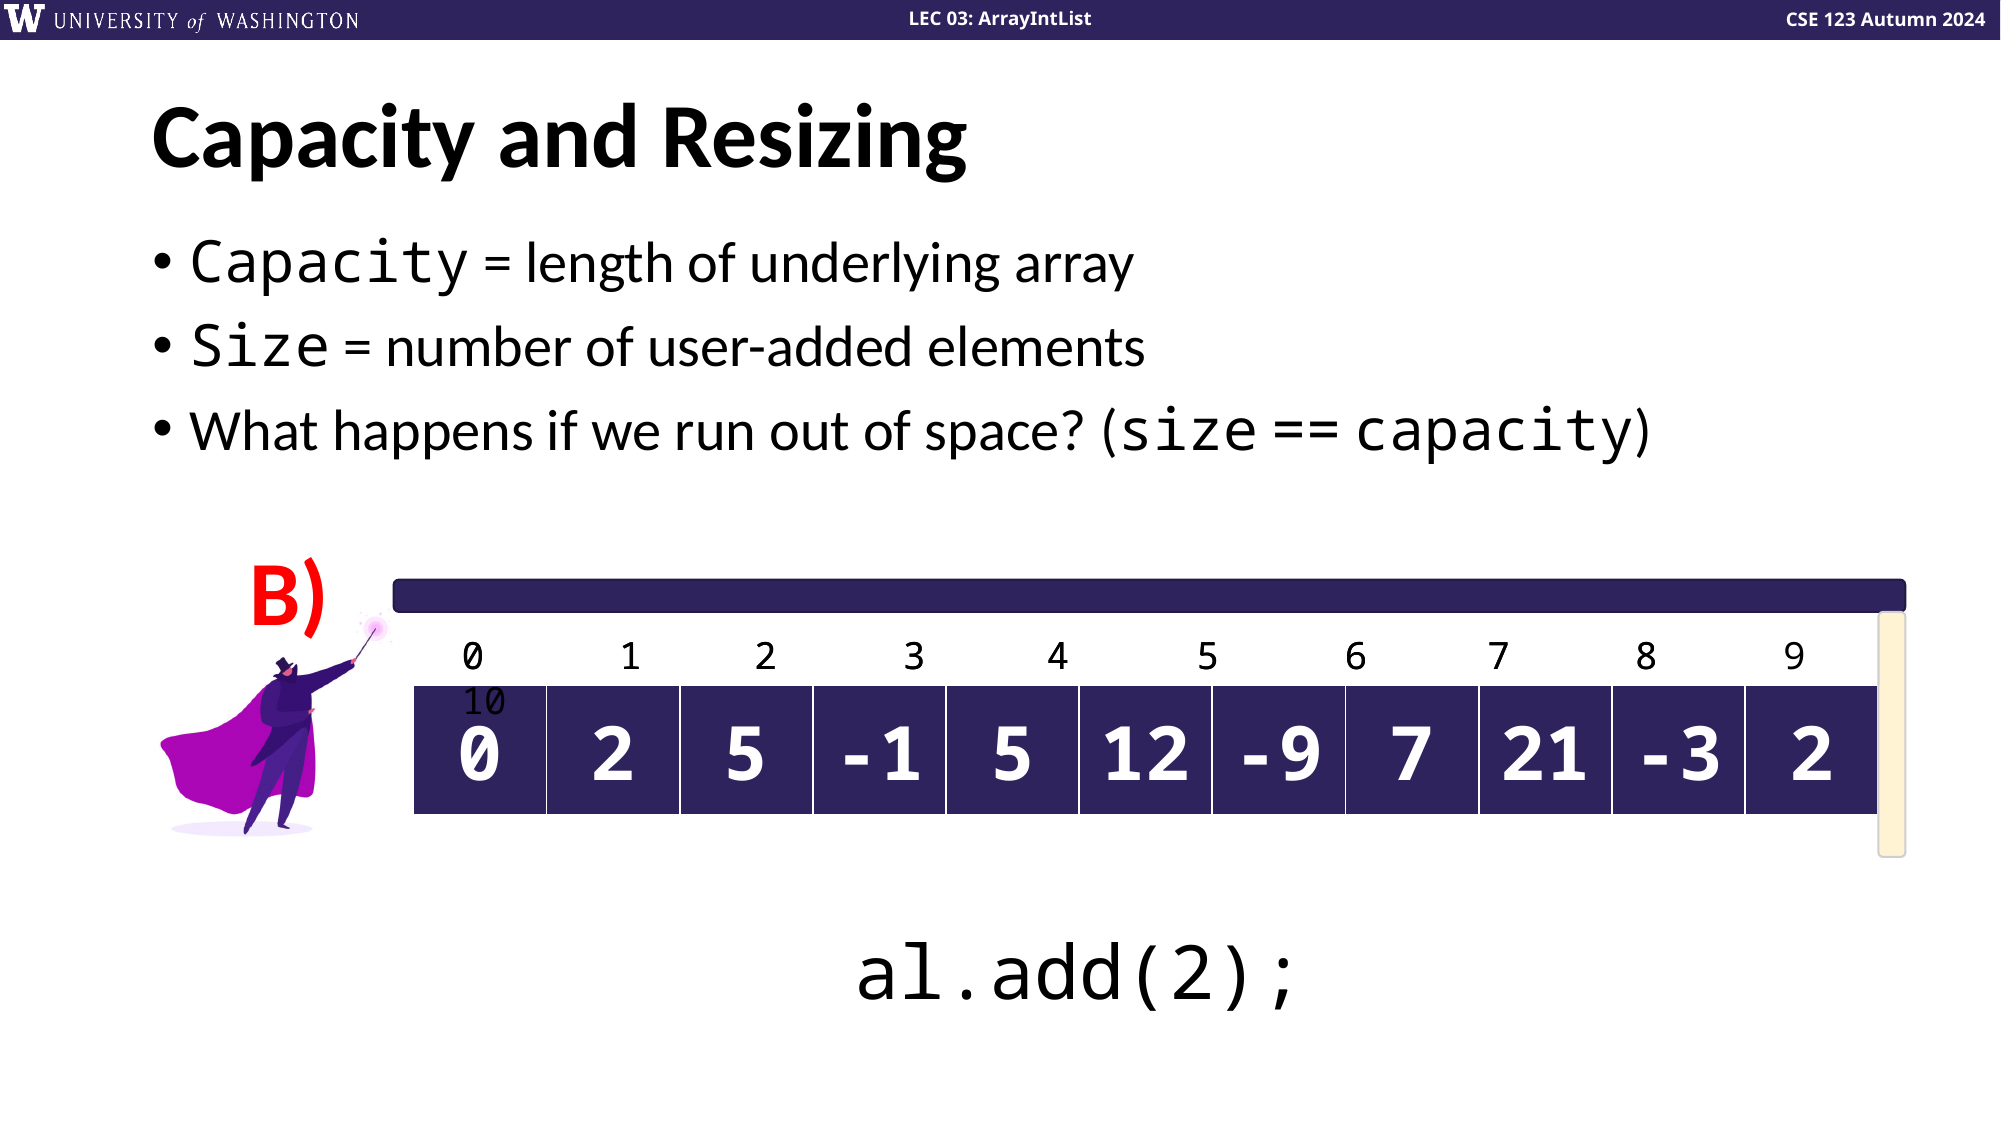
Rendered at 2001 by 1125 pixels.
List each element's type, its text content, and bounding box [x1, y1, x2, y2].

table_header 5 [681, 730, 812, 814]
text_box 0 1 2 3 4 5 6 7 8 9 10 [446, 624, 1877, 730]
list Capacity = length of underlying array Size = number of user-added elements What happens if we run out of space? (size == capacity) [137, 224, 1863, 513]
text_box 0 1 2 3 4 5 6 7 8 9 10 [1907, 624, 1918, 730]
text_box [1877, 610, 1907, 858]
table_header -9 [1213, 730, 1345, 814]
table_header 21 [1480, 730, 1611, 814]
text_box [397, 578, 1907, 613]
picture [4, 4, 358, 33]
table_header 2 [547, 730, 679, 814]
table_header 12 [1080, 730, 1211, 814]
title Capacity and Resizing [137, 74, 1863, 200]
table_header -1 [814, 730, 945, 814]
table_header 2 [1746, 730, 1877, 814]
table_header -3 [1613, 730, 1744, 814]
table_header 5 [947, 730, 1078, 814]
picture [137, 579, 414, 856]
table_header 0 [414, 686, 546, 814]
text_box al.add(2); [840, 917, 1320, 1023]
text_box B) [234, 526, 345, 579]
table_header 7 [1346, 730, 1478, 814]
